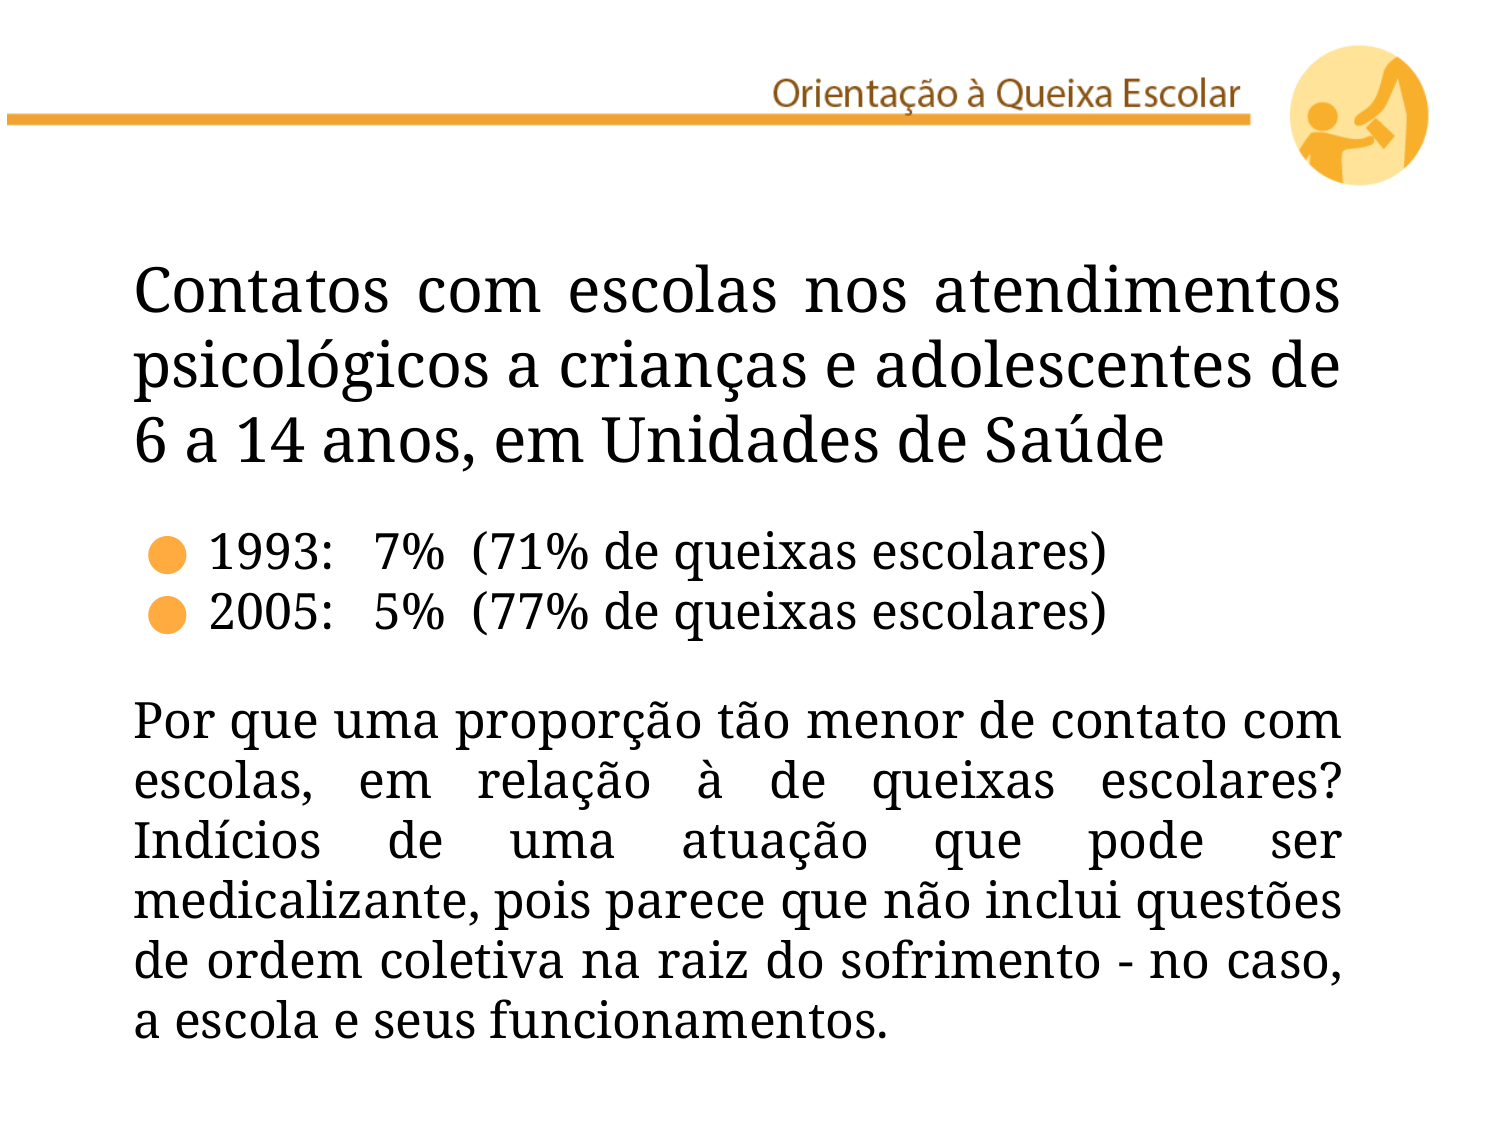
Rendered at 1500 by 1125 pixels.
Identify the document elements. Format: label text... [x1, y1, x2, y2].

picture [6, 4, 1493, 236]
text_box Contatos com escolas nos atendimentos psicológicos a crianças e adolescentes de 6 a 14 anos, em Unidades de Saúde 1993: 7% (71% de queixas escolares) 2005: 5% (77% de queixas escolares) Por que uma proporção tão menor de contato com escolas, em relação à de queixas escolares? Indícios de uma atuação que pode ser medicalizante, pois parece que não inclui questões de ordem coletiva na raiz do sofrimento - no caso, a escola e seus funcionamentos. [118, 245, 1359, 1125]
